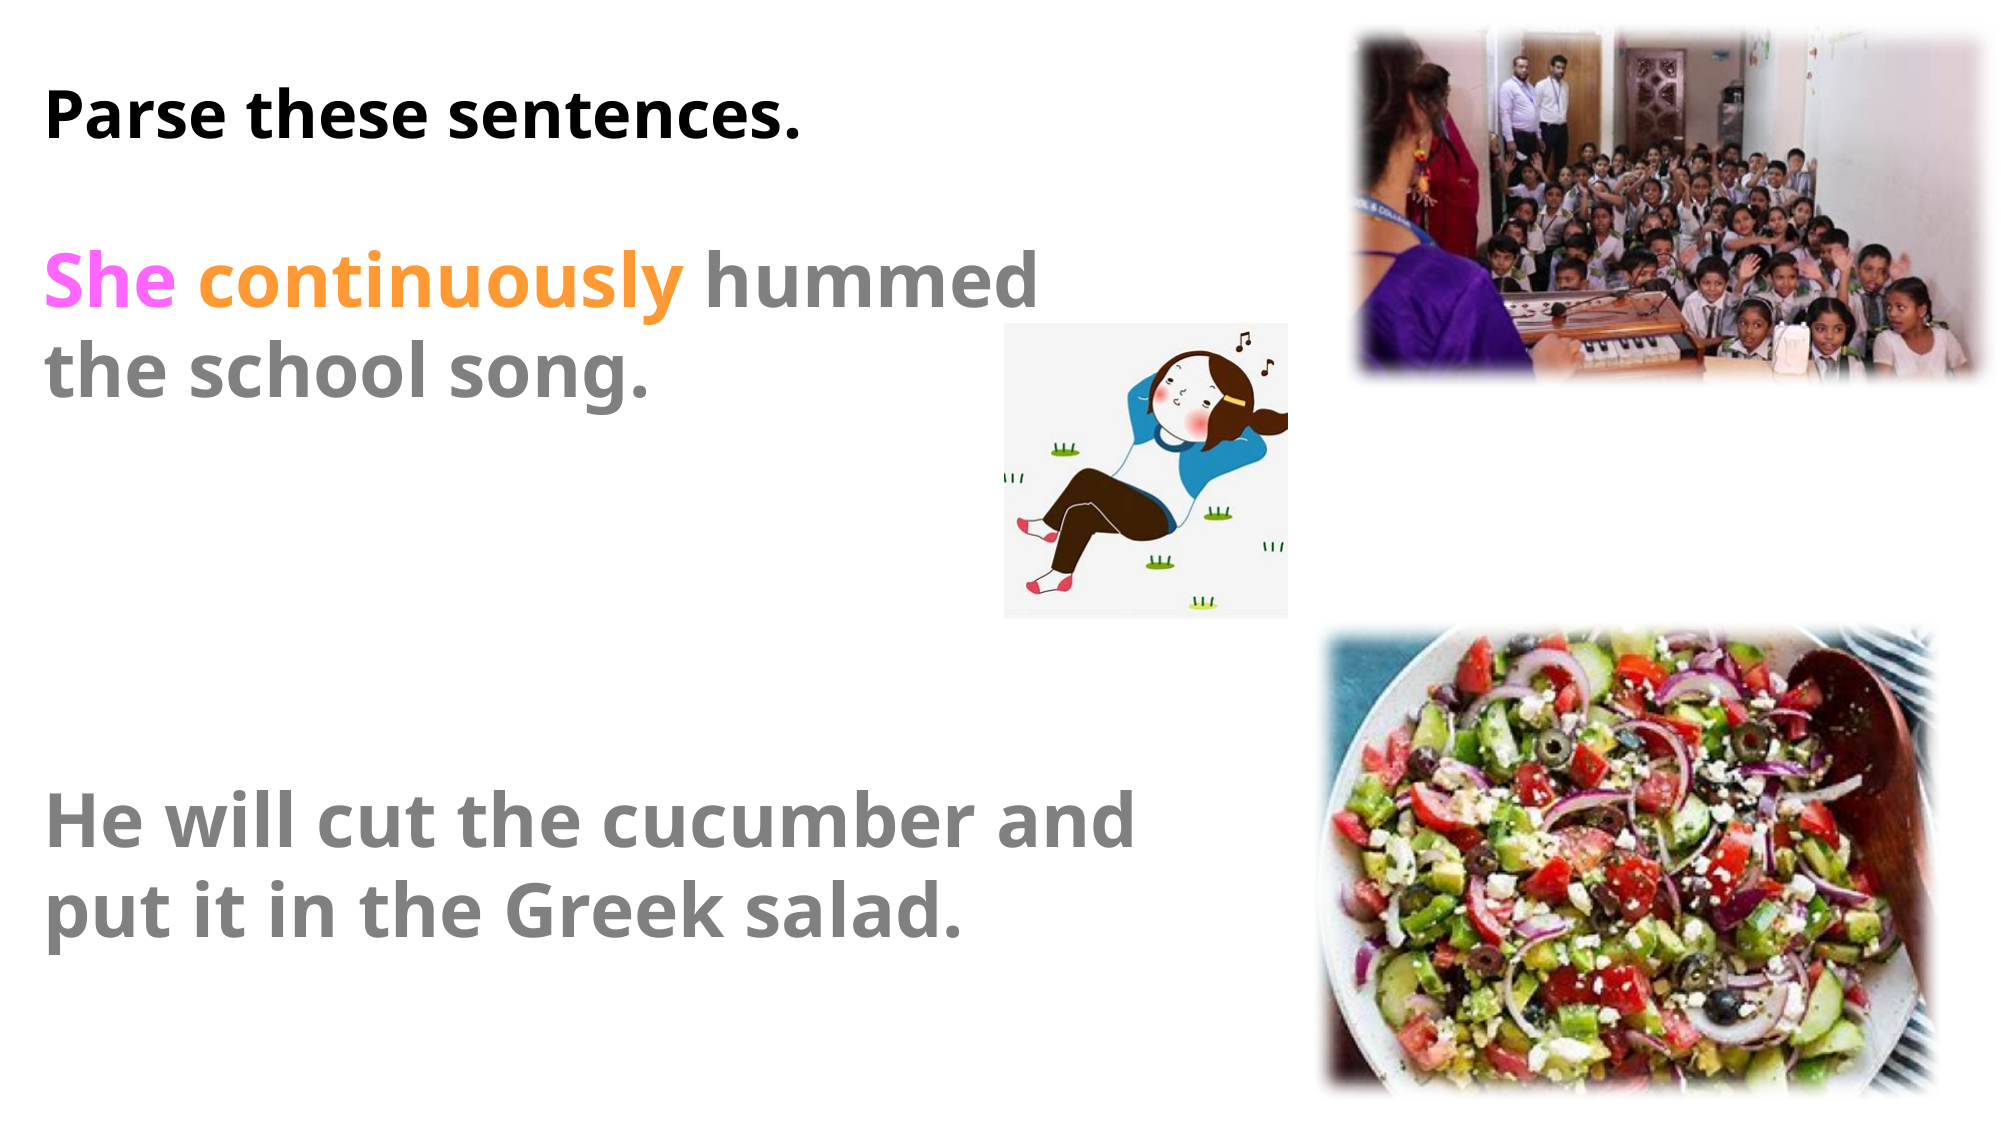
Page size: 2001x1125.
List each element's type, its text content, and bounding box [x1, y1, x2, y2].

picture [1004, 322, 1288, 620]
text_box Parse these sentences. She continuously hummed the school song. He will cut the cucumber and put it in the Greek salad. [28, 64, 1494, 960]
picture [1343, 21, 1999, 390]
picture [1312, 619, 1942, 1101]
